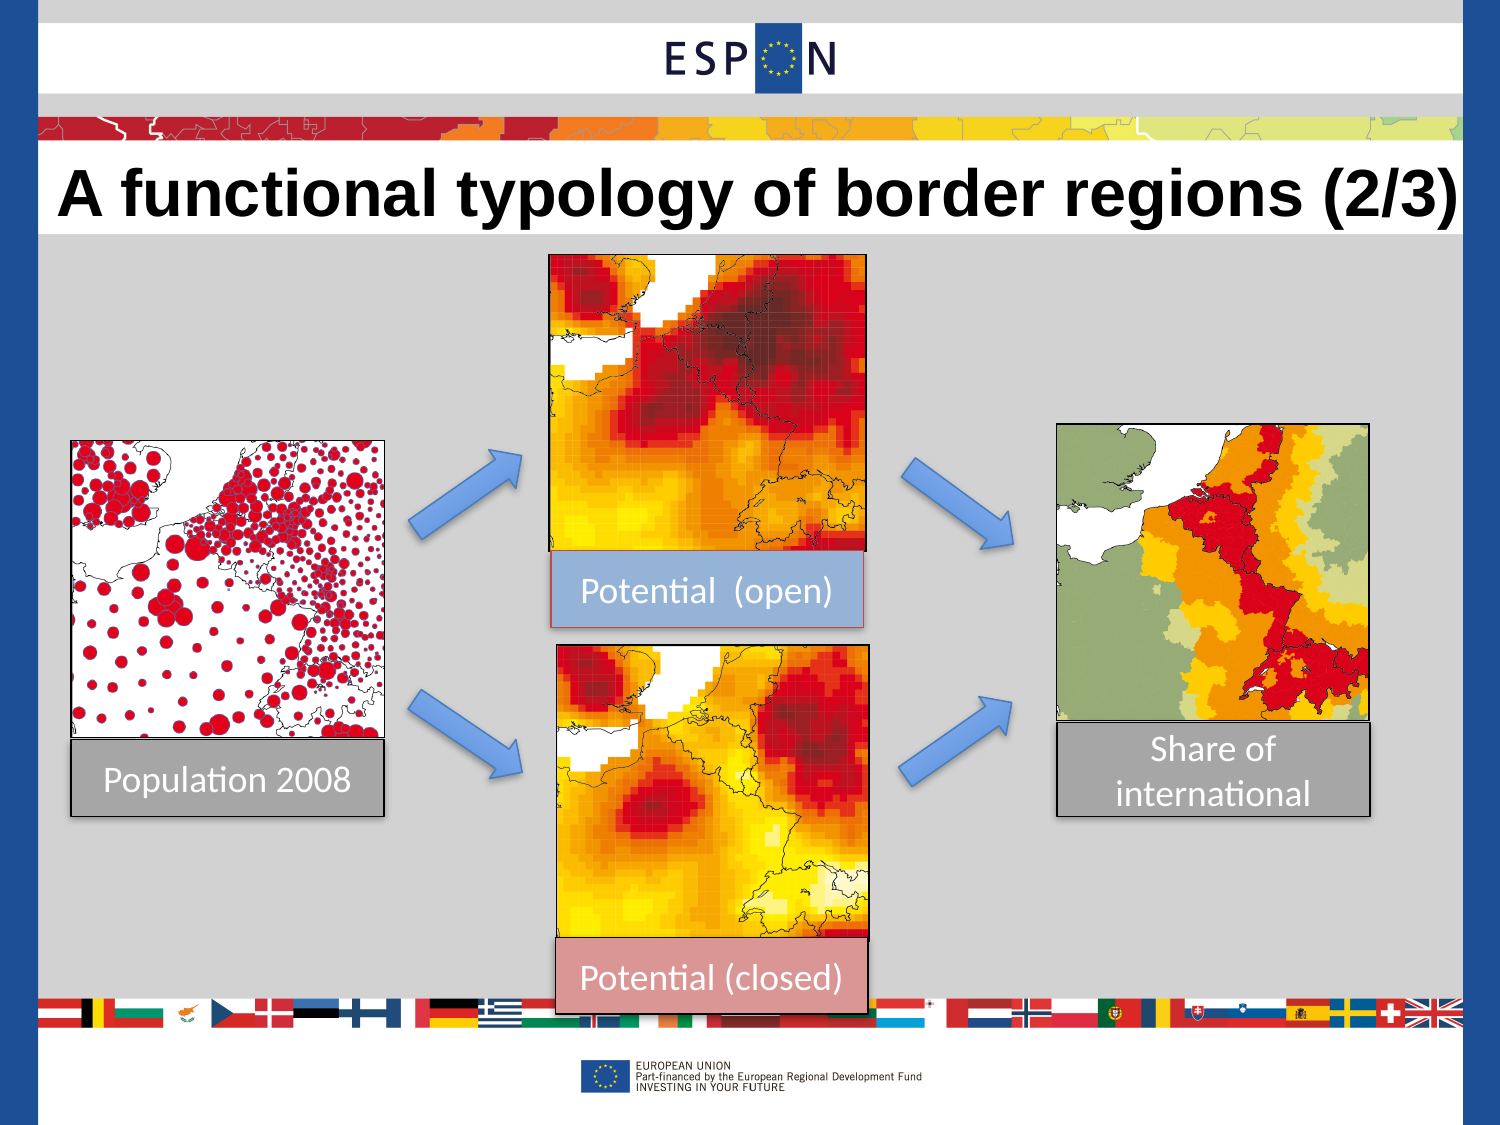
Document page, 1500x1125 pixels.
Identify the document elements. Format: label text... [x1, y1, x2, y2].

text_box Potential (closed) [555, 947, 869, 1015]
text_box Share of international [1056, 725, 1371, 817]
text_box [900, 457, 1015, 550]
text_box Potential (open) [550, 559, 864, 628]
list A functional typology of border regions (2/3) [29, 143, 1489, 238]
text_box [897, 695, 1013, 788]
text_box [407, 688, 523, 780]
text_box Population 2008 [70, 743, 385, 817]
picture [0, 0, 1500, 1125]
text_box [407, 448, 523, 541]
